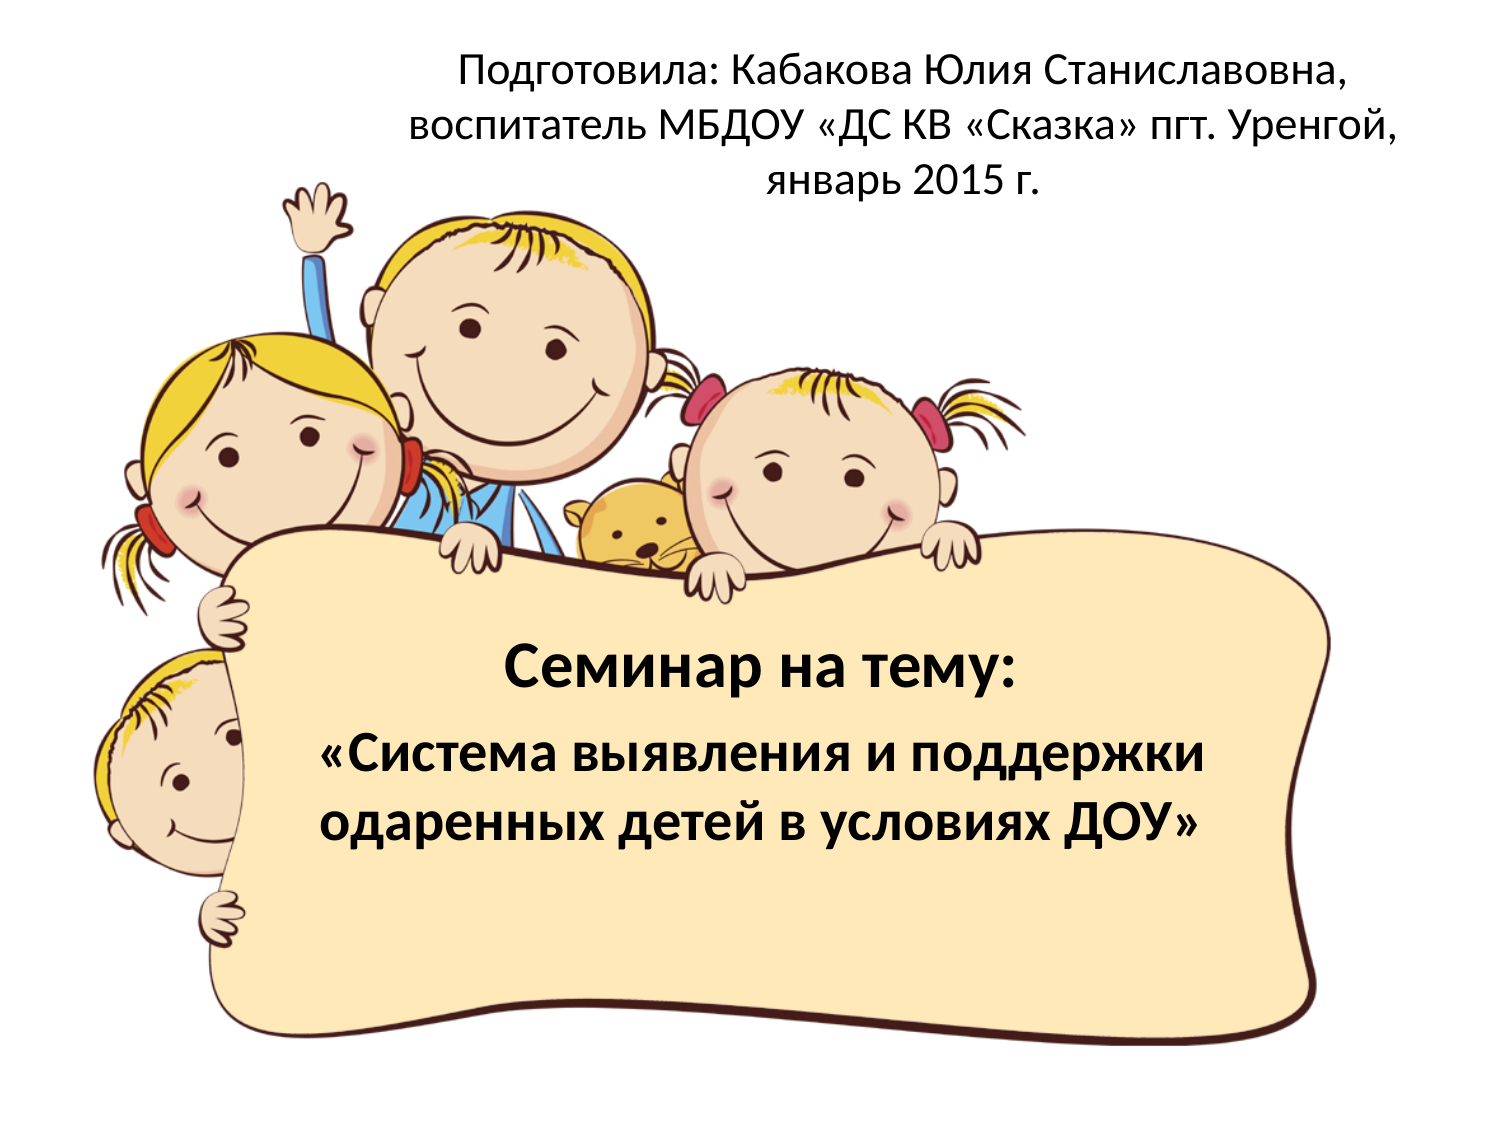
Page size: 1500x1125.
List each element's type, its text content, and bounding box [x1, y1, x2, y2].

title Подготовила: Кабакова Юлия Станиславовна, воспитатель МБДОУ «ДС КВ «Сказка» пгт. Уренгой, январь 2015 г. [324, 30, 1482, 213]
picture [52, 125, 1355, 1102]
